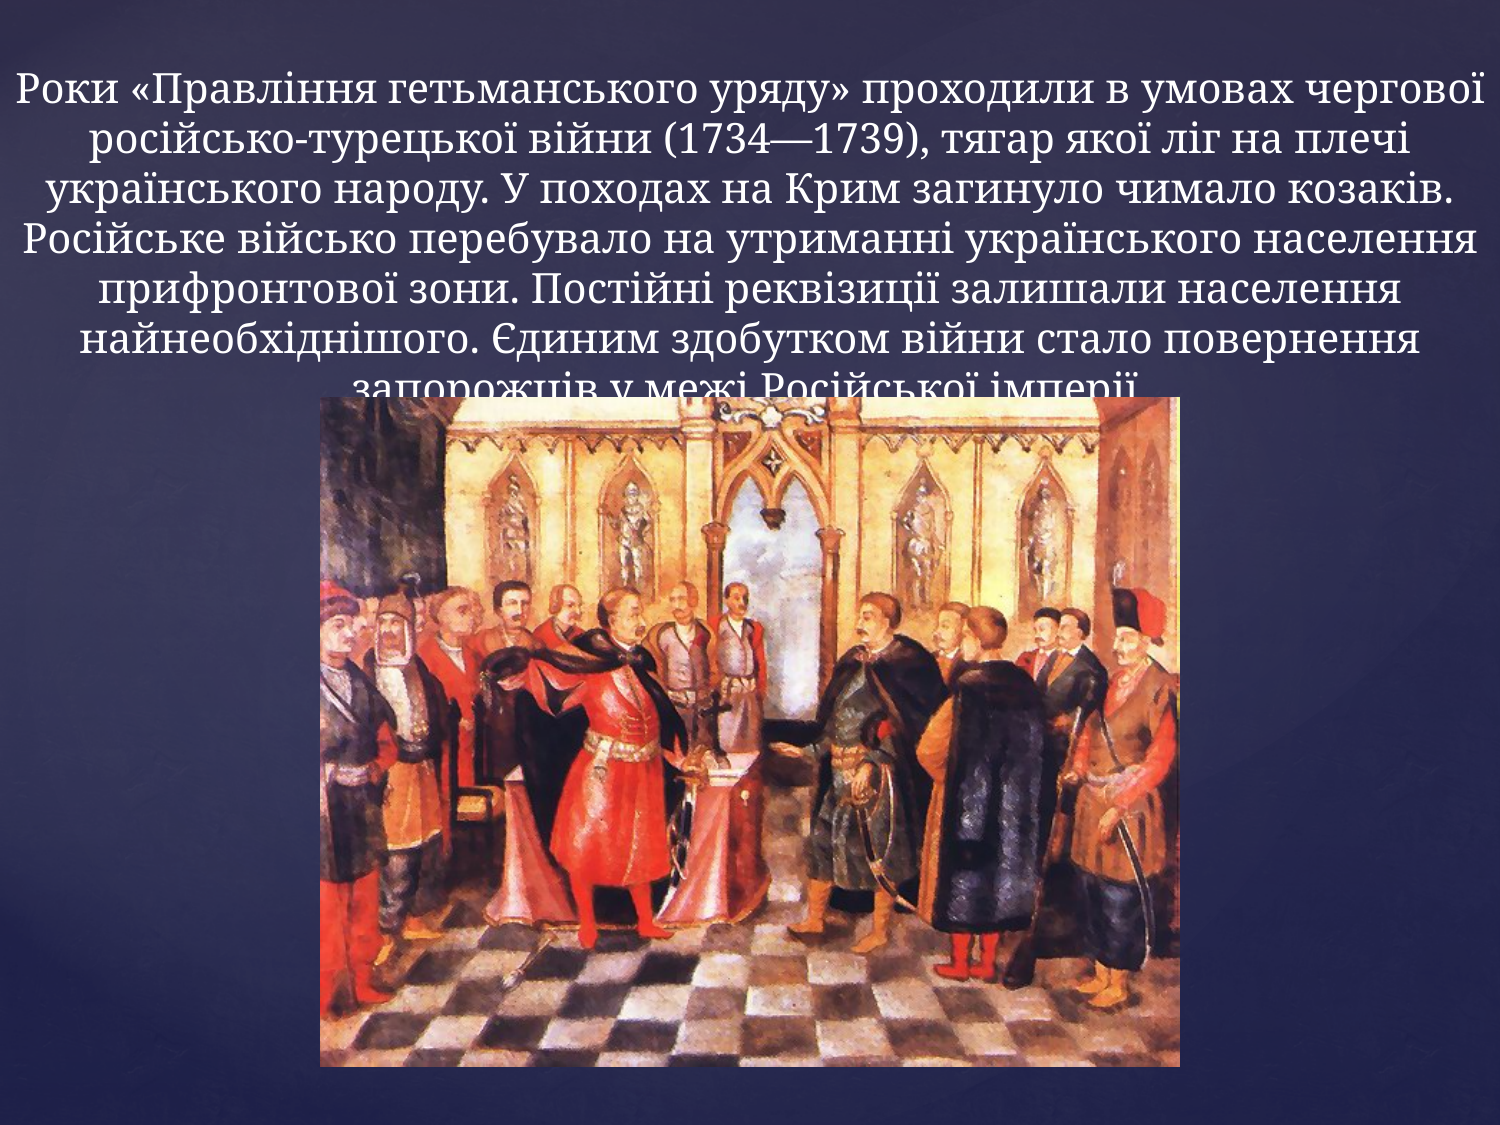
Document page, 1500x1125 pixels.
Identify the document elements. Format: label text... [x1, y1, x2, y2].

picture [319, 396, 1180, 1068]
text_box Роки «Правління гетьманського уряду» проходили в умовах чергової російсько-турецької війни (1734—1739), тягар якої ліг на плечі українського народу. У походах на Крим загинуло чимало козаків. Російське військо перебувало на утриманні українського населення прифронтової зони. Постійні реквізиції залишали населення найнеобхіднішого. Єдиним здобутком війни стало повернення запорожців у межі Російської імперії. [0, 54, 1500, 420]
